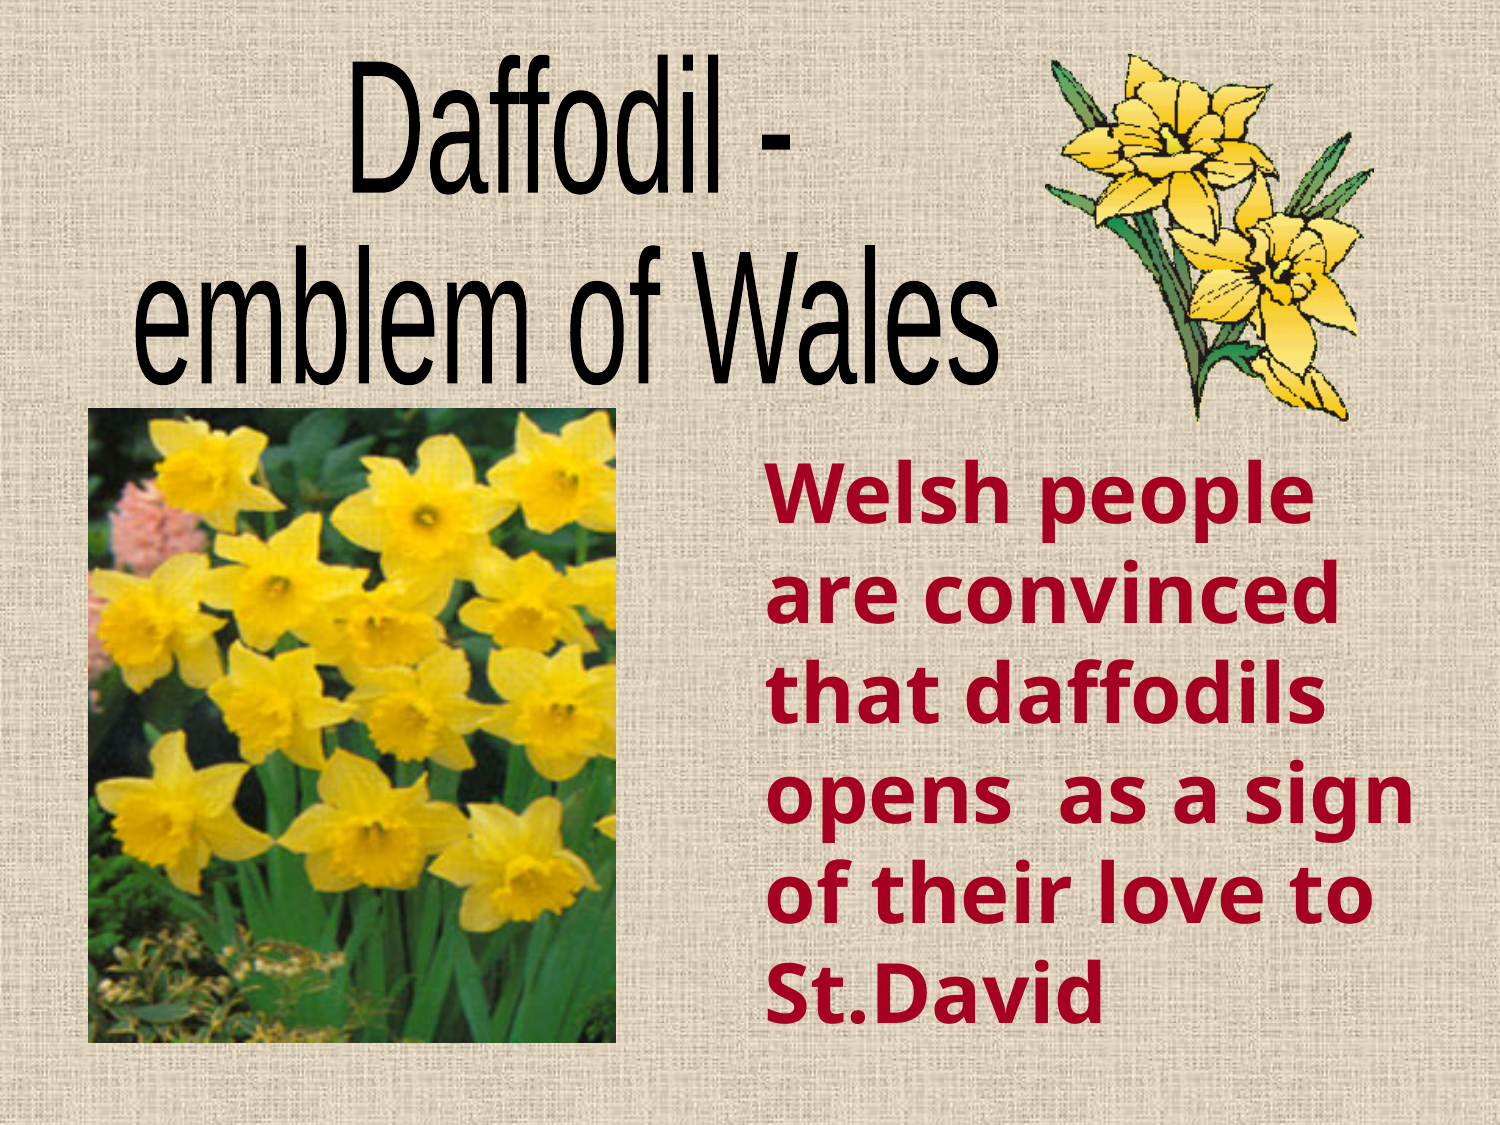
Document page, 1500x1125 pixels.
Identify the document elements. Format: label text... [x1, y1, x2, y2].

text_box Welsh people are convinced that daffodils opens as a sign of their love to St.David [749, 432, 1447, 1048]
picture [0, 0, 1500, 1125]
